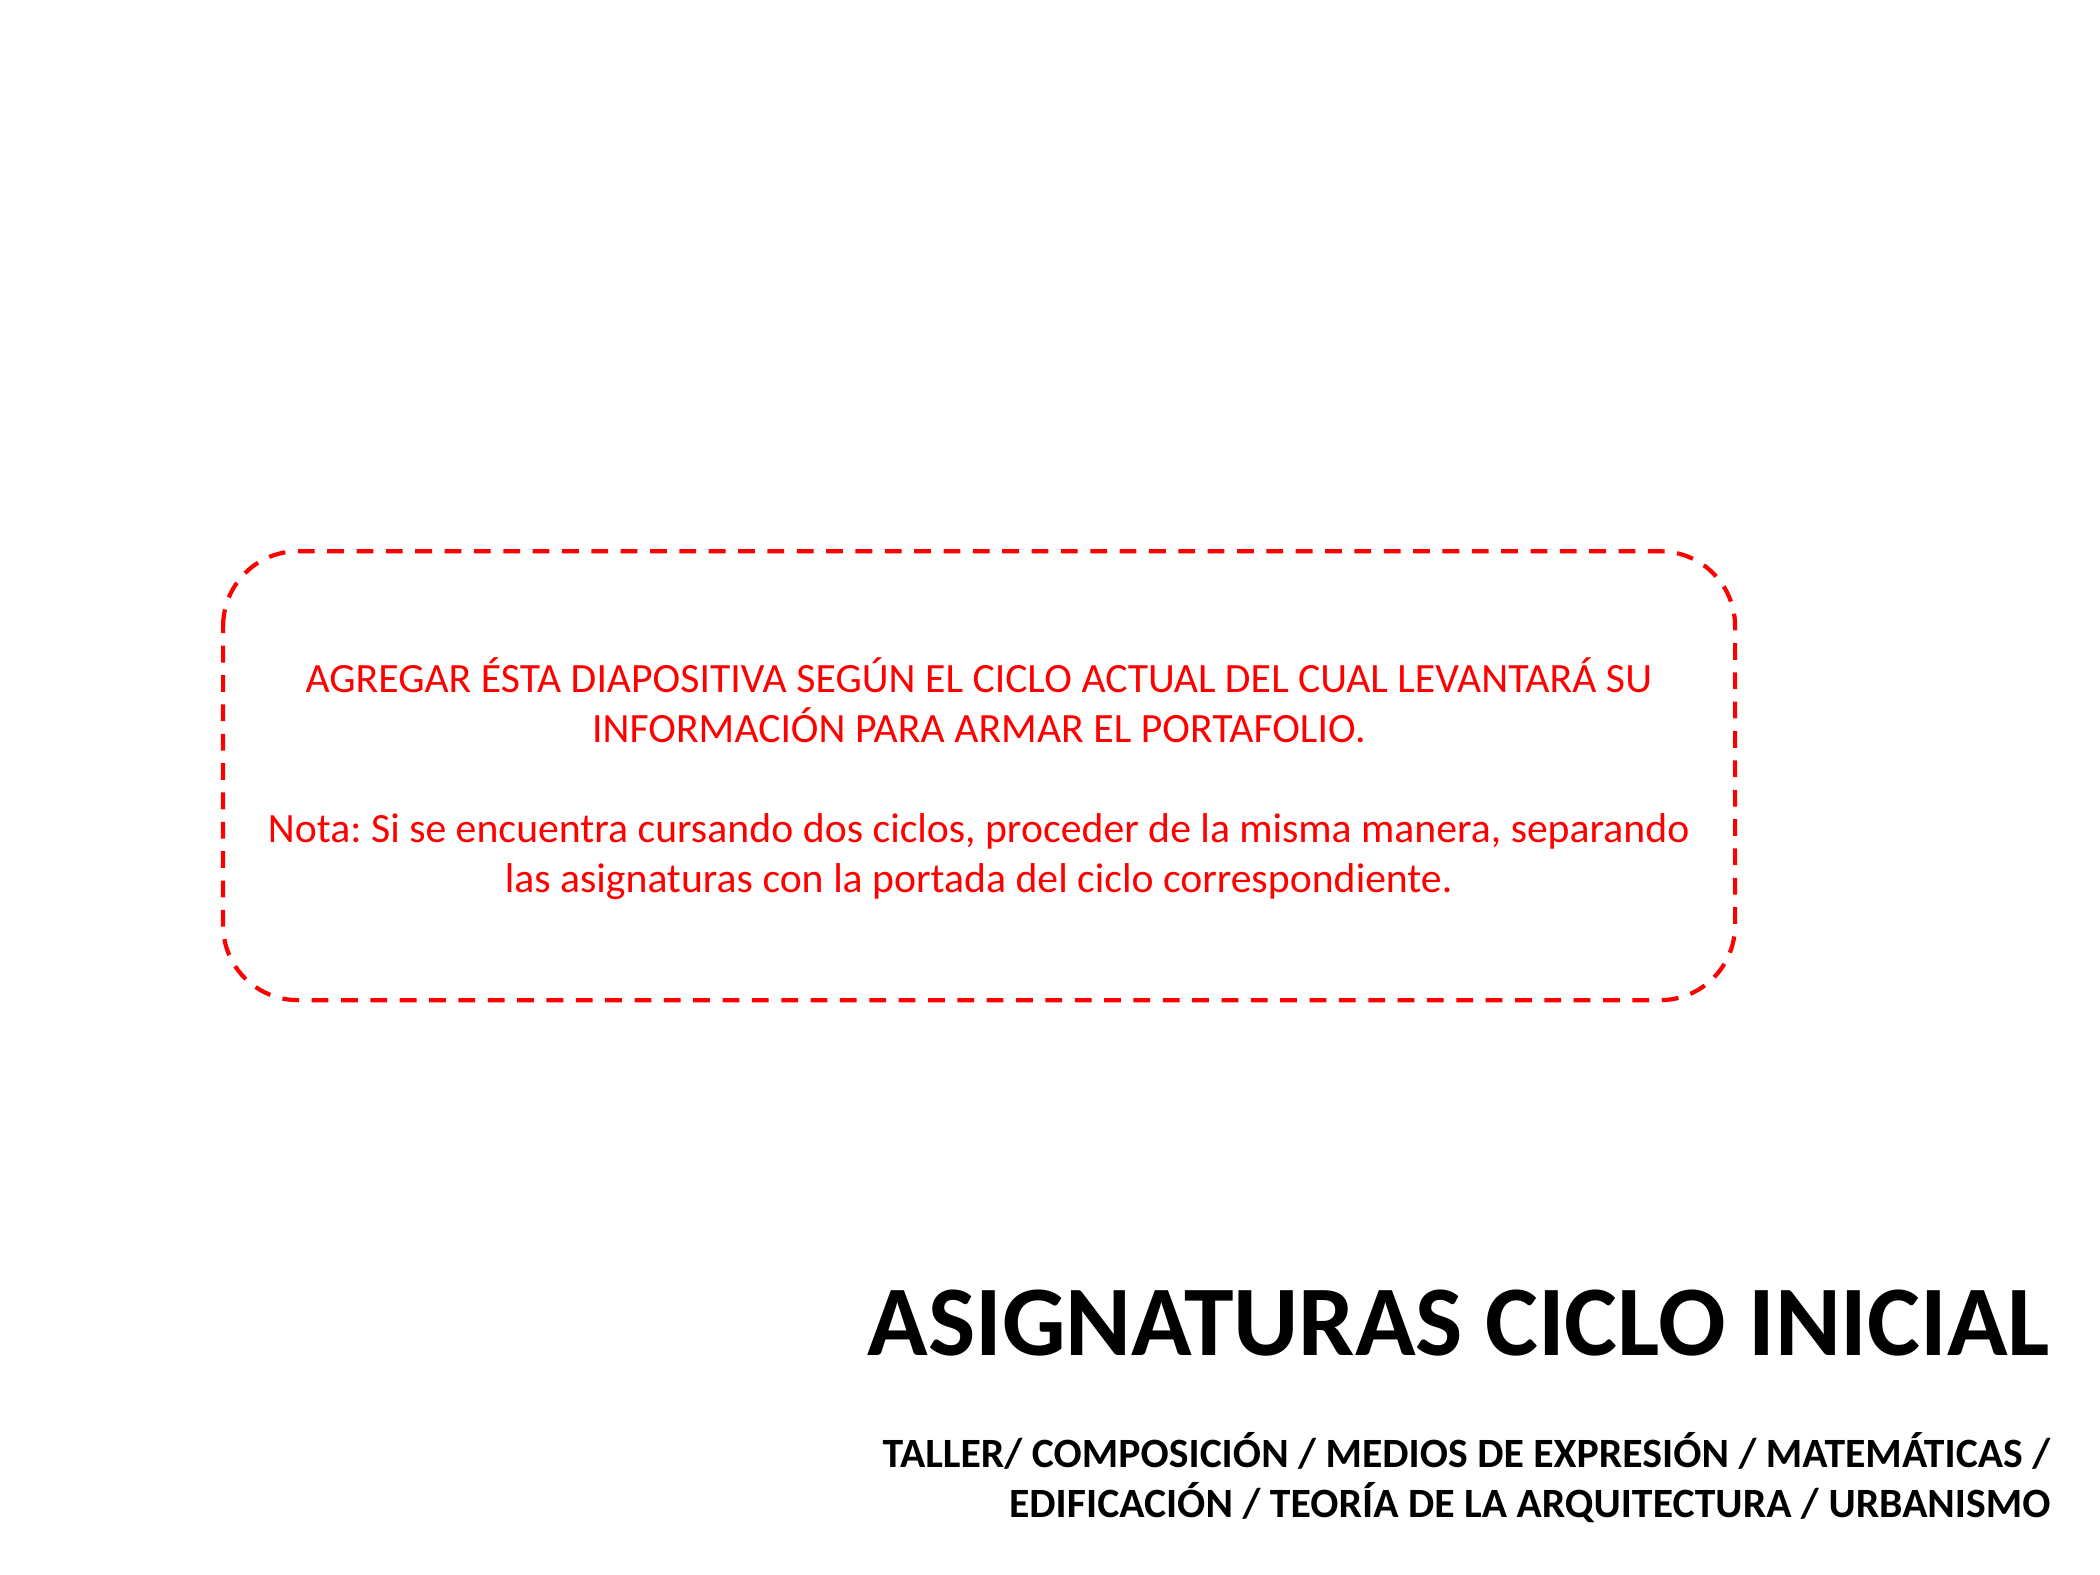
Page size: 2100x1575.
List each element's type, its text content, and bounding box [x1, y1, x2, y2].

text_box AGREGAR ÉSTA DIAPOSITIVA SEGÚN EL CICLO ACTUAL DEL CUAL LEVANTARÁ SU INFORMACIÓN PARA ARMAR EL PORTAFOLIO. Nota: Si se encuentra cursando dos ciclos, proceder de la misma manera, separando las asignaturas con la portada del ciclo correspondiente. [220, 549, 1738, 1003]
text_box ASIGNATURAS CICLO INICIAL TALLER/ COMPOSICIÓN / MEDIOS DE EXPRESIÓN / MATEMÁTICAS / EDIFICACIÓN / TEORÍA DE LA ARQUITECTURA / URBANISMO [707, 1248, 2066, 1533]
